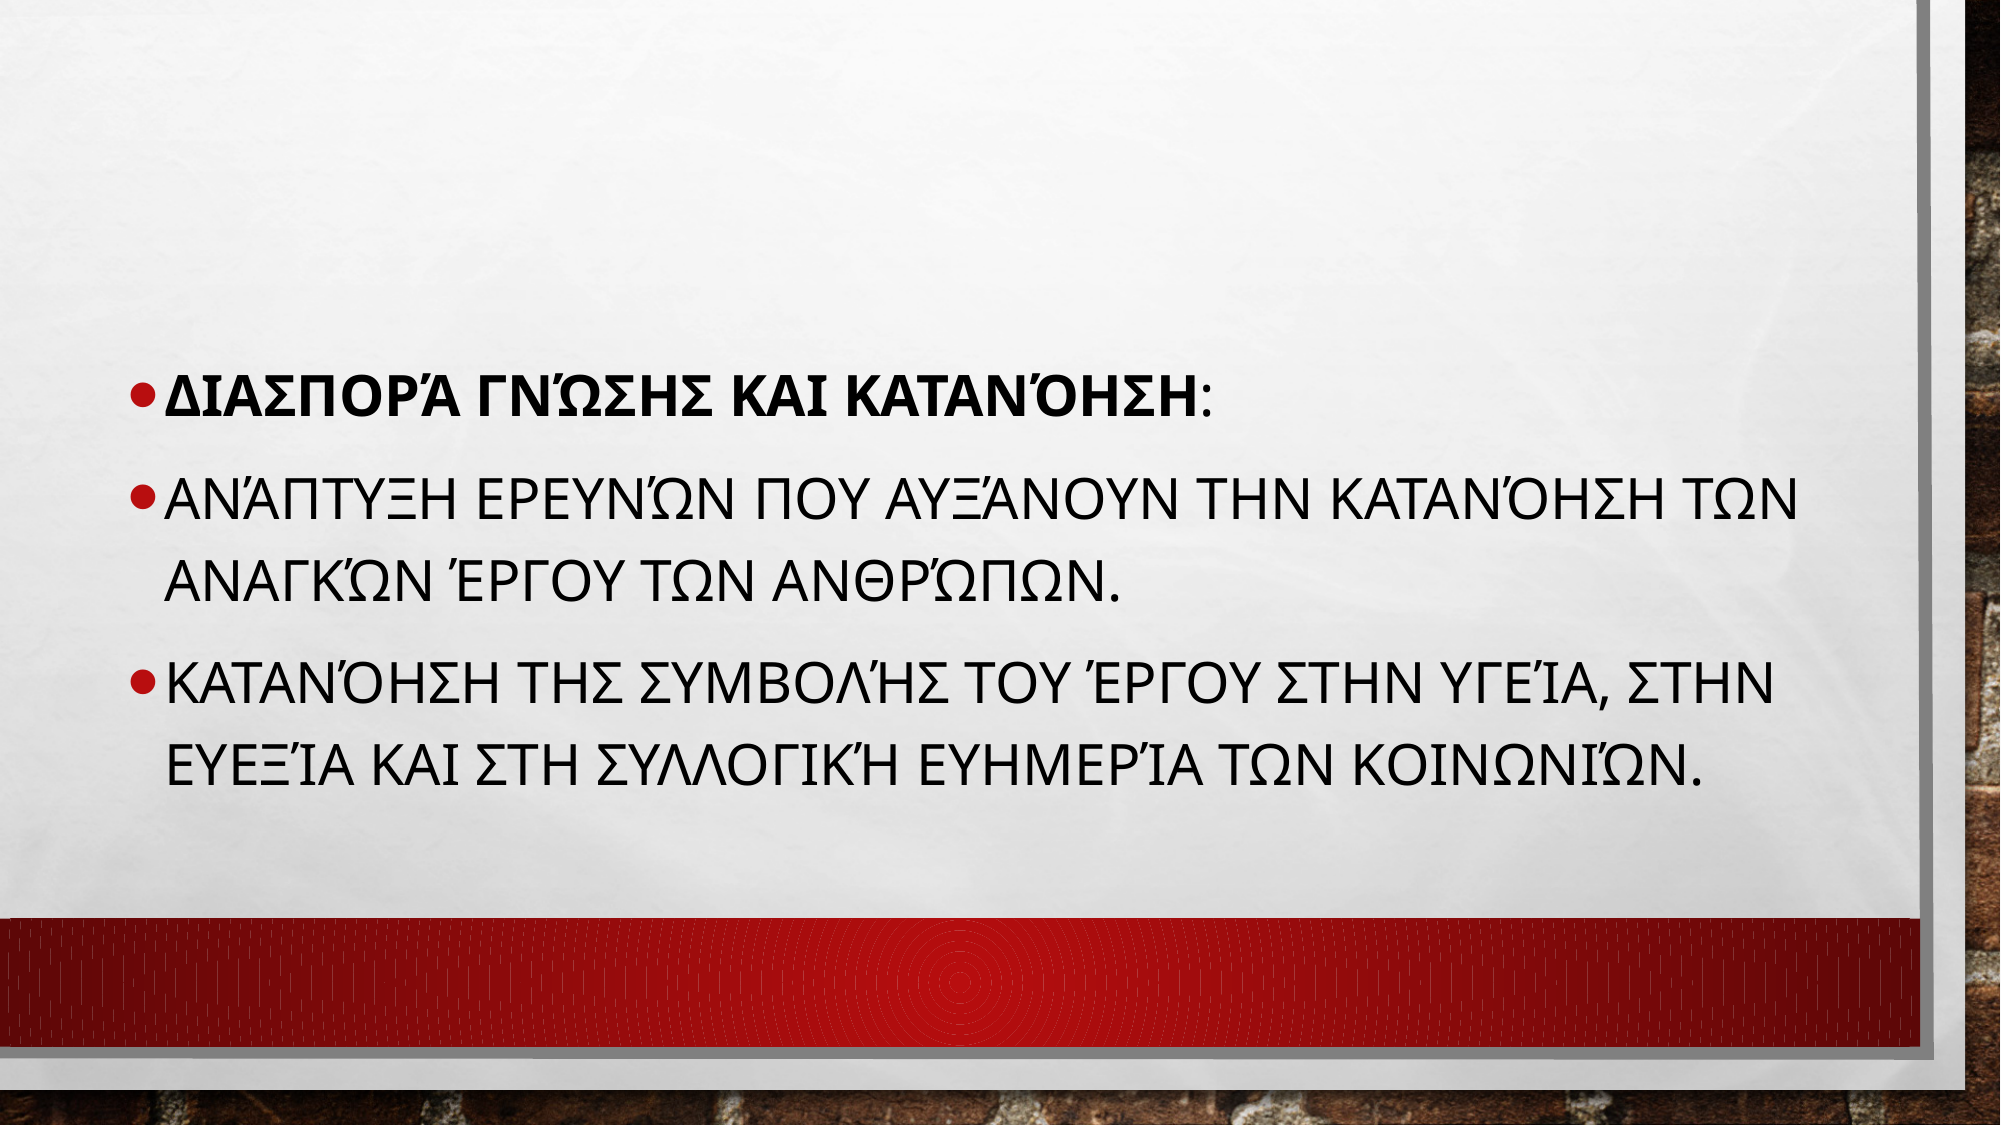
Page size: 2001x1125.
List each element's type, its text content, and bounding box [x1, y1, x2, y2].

picture [0, 0, 2000, 1125]
list Διασπορά γνώσης και κατανόηση: Ανάπτυξη ερευνών που αυξάνουν την κατανόηση των αναγκών έργου των ανθρώπων. Κατανόηση της συμβολής του έργου στην υγεία, στην ευεξία και στη συλλογική ευημερία των κοινωνιών. [112, 338, 1818, 882]
